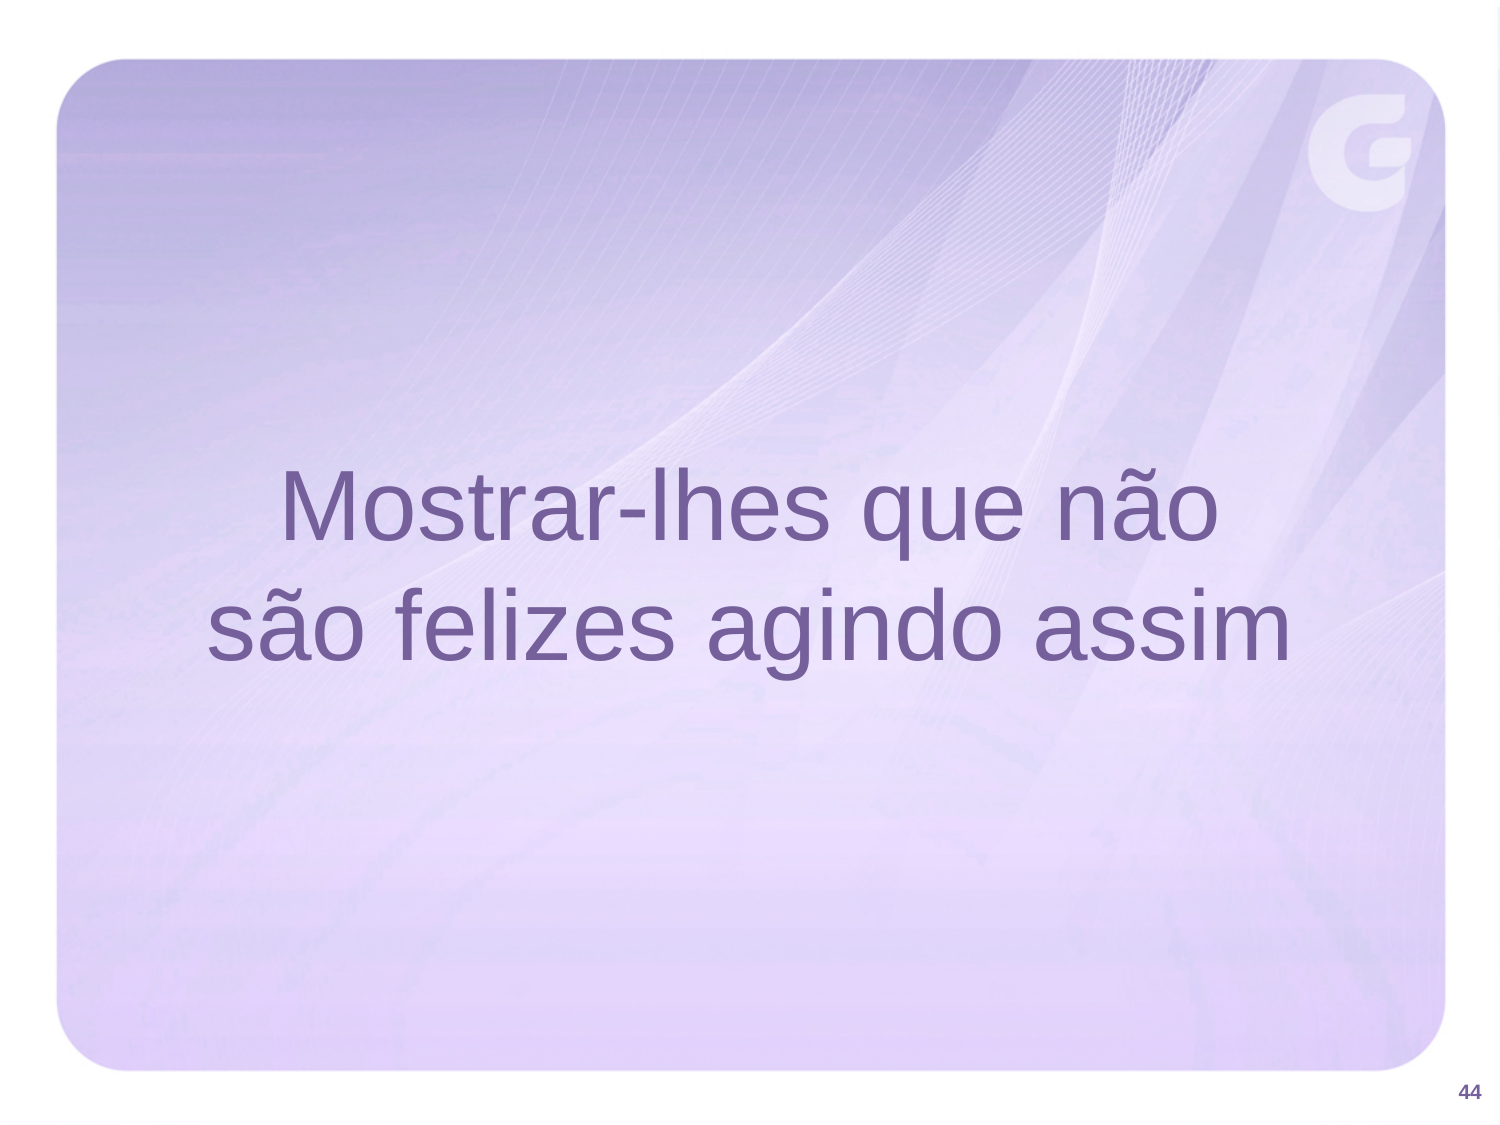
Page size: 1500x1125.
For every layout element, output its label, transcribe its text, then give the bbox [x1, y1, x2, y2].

picture [5, 7, 1500, 1125]
text_box Mostrar-lhes que não são felizes agindo assim [183, 432, 1318, 717]
text_box 44 [1139, 1070, 1490, 1125]
